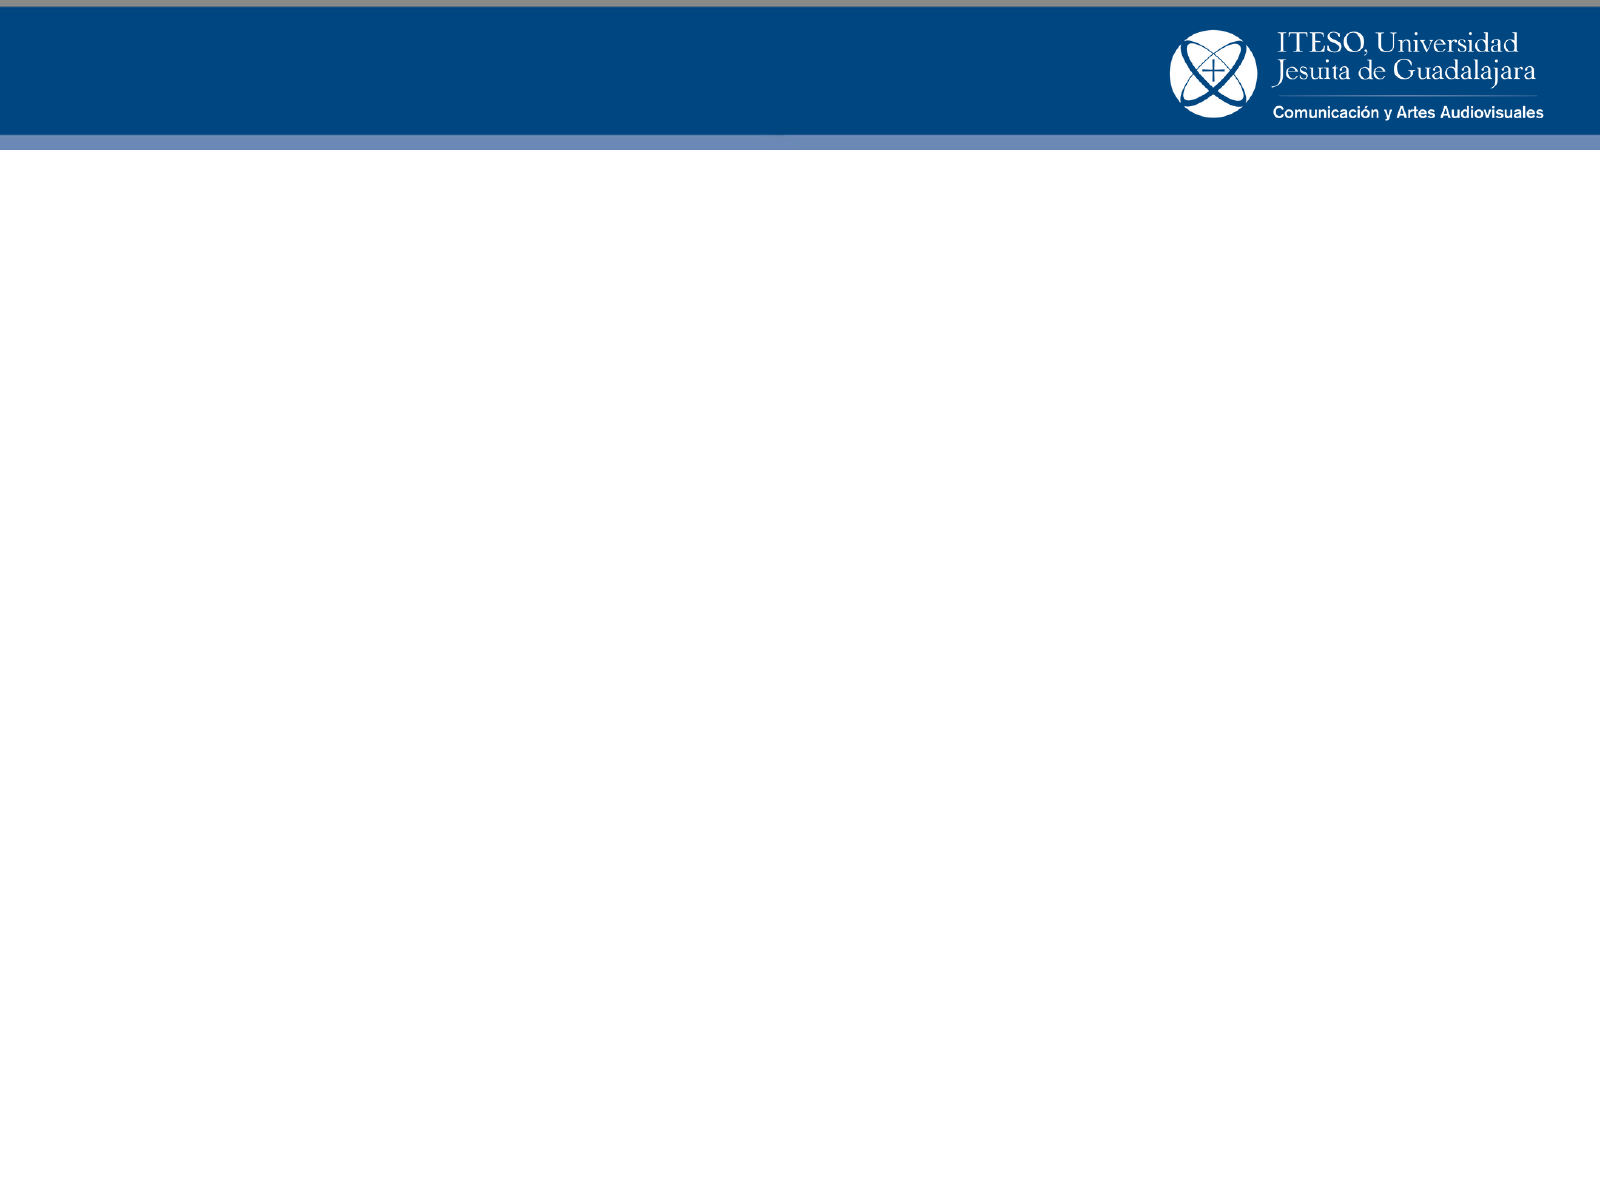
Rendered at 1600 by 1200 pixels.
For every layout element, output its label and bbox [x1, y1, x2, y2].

text_box [1153, 11, 1560, 140]
text_box [0, 0, 1600, 150]
